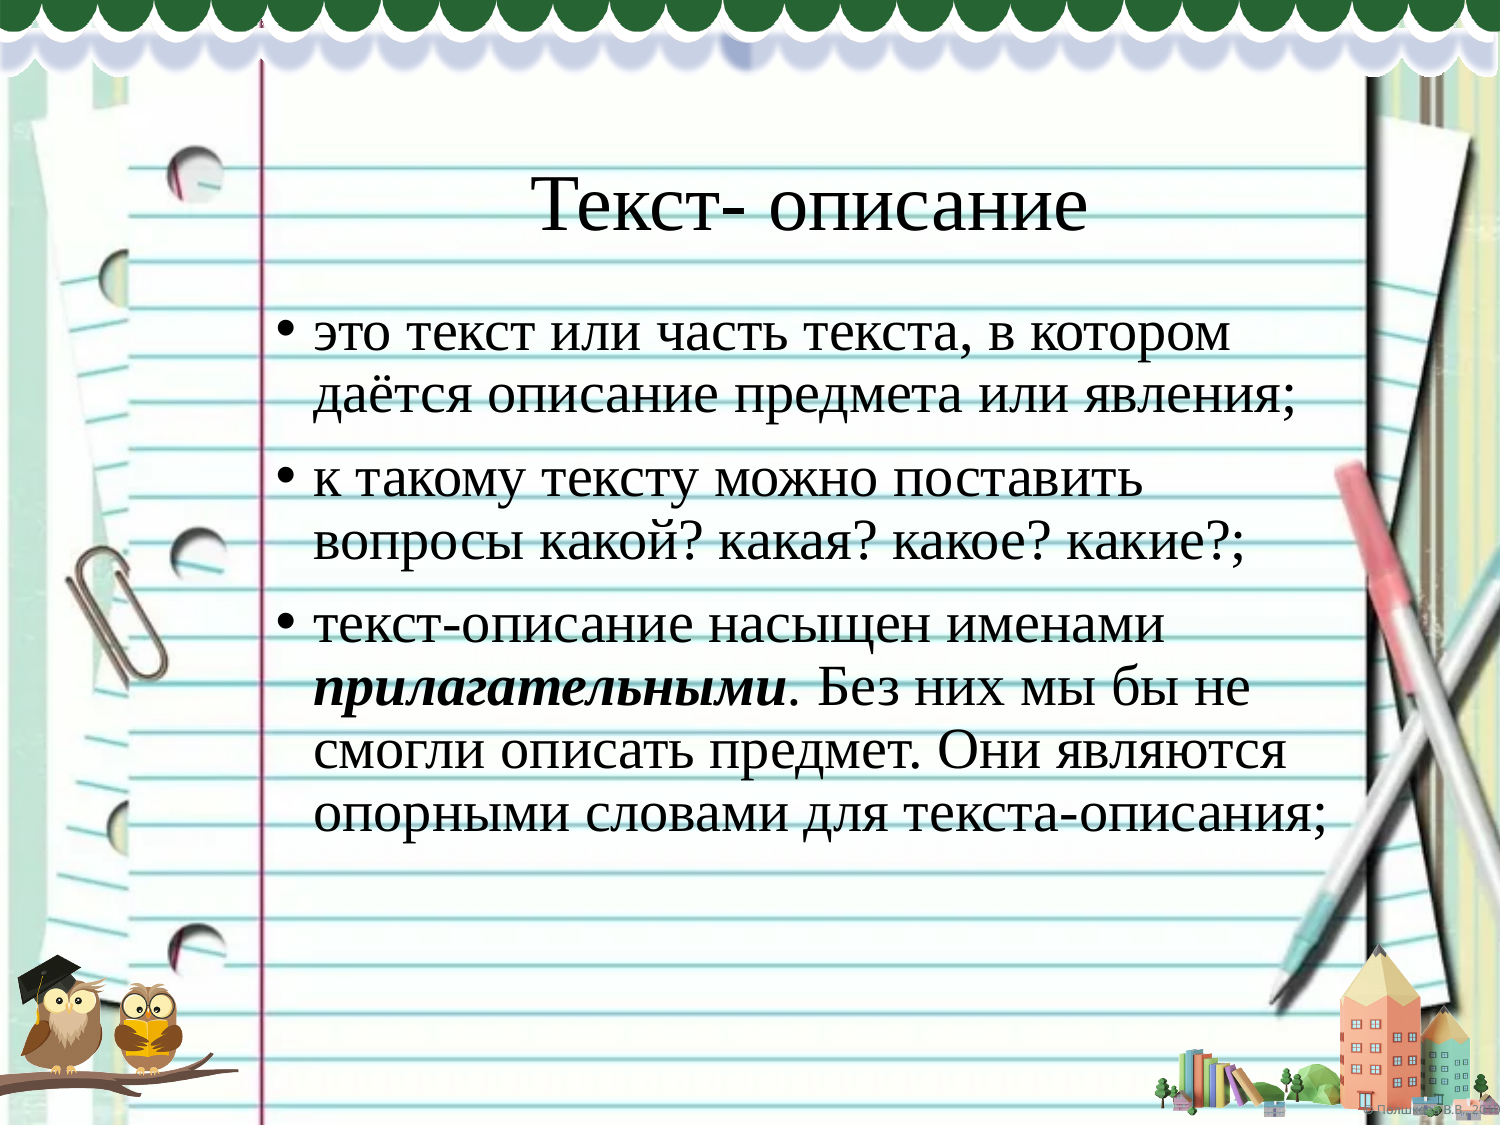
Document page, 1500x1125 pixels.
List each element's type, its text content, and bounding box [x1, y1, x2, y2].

picture [0, 0, 1500, 1125]
list это текст или часть текста, в котором даётся описание предмета или явления; к такому тексту можно поставить вопросы какой? какая? какое? какие?; текст-описание насыщен именами прилагательными. Без них мы бы не смогли описать предмет. Они являются опорными словами для текста-описания; [260, 292, 1364, 1006]
title Текст- описание [257, 153, 1364, 256]
